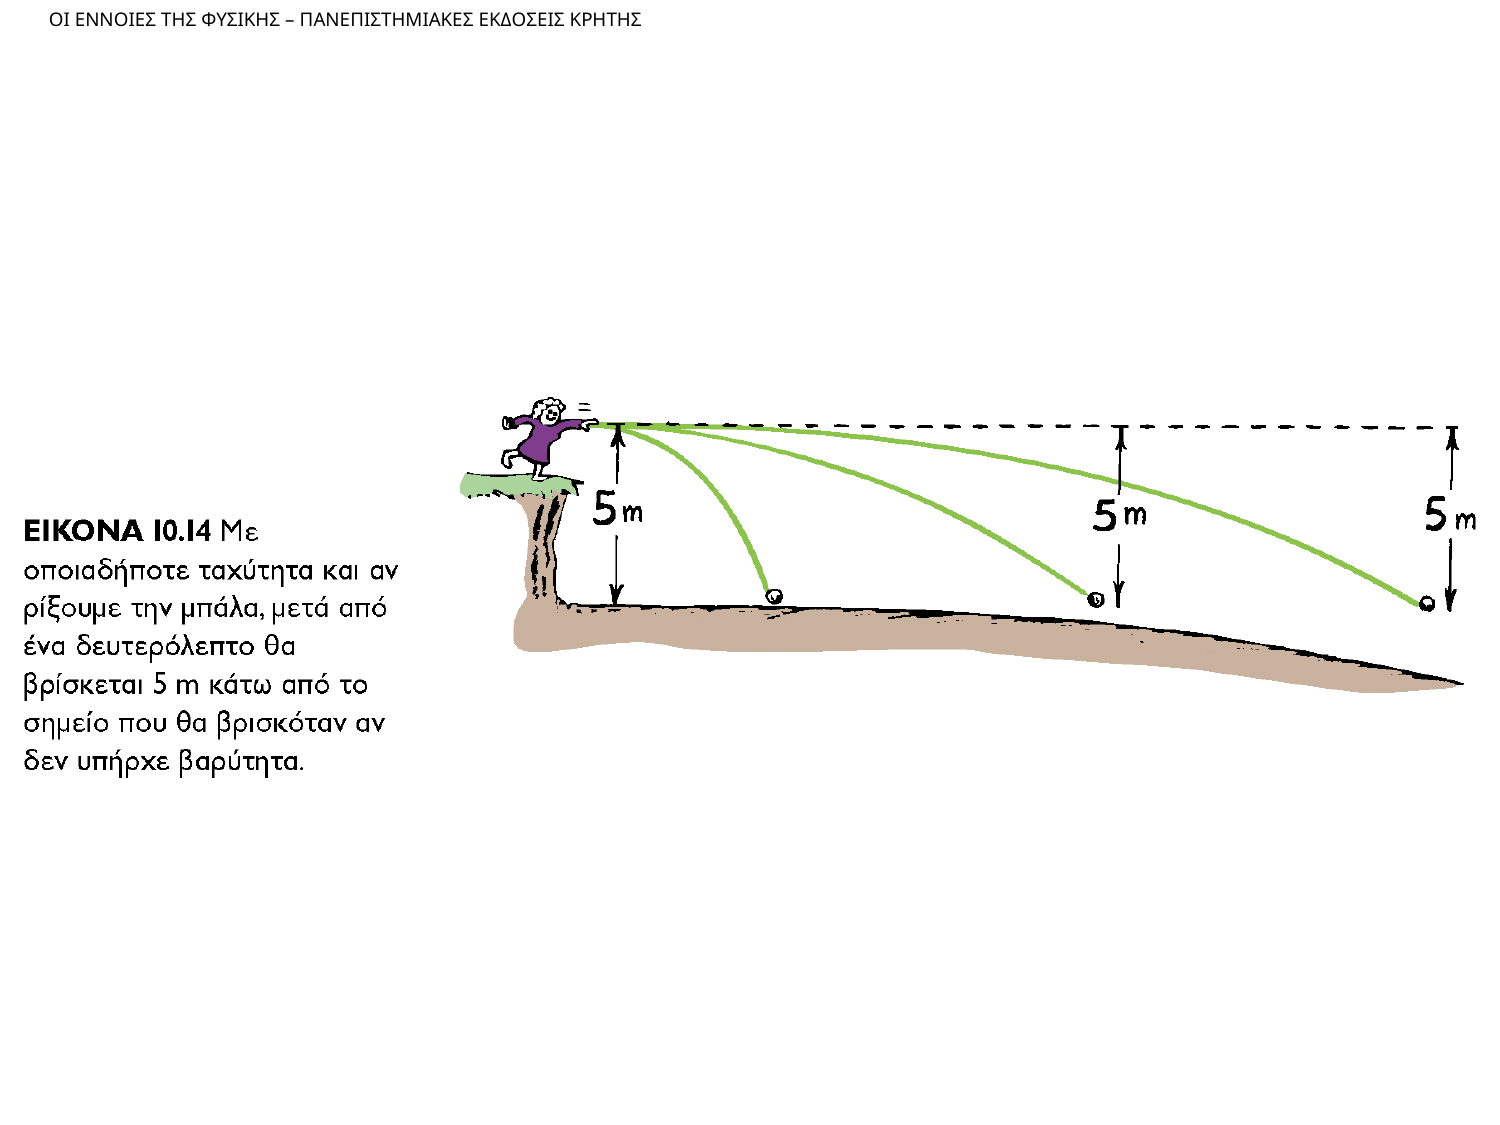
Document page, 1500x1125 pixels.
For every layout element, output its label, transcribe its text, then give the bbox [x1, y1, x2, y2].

text_box OI ENNOIEΣ THΣ ΦYΣIKHΣ – ΠANEΠIΣTHMIAKEΣ EKΔOΣEIΣ KPHTHΣ [34, 0, 657, 38]
picture [0, 374, 1500, 800]
